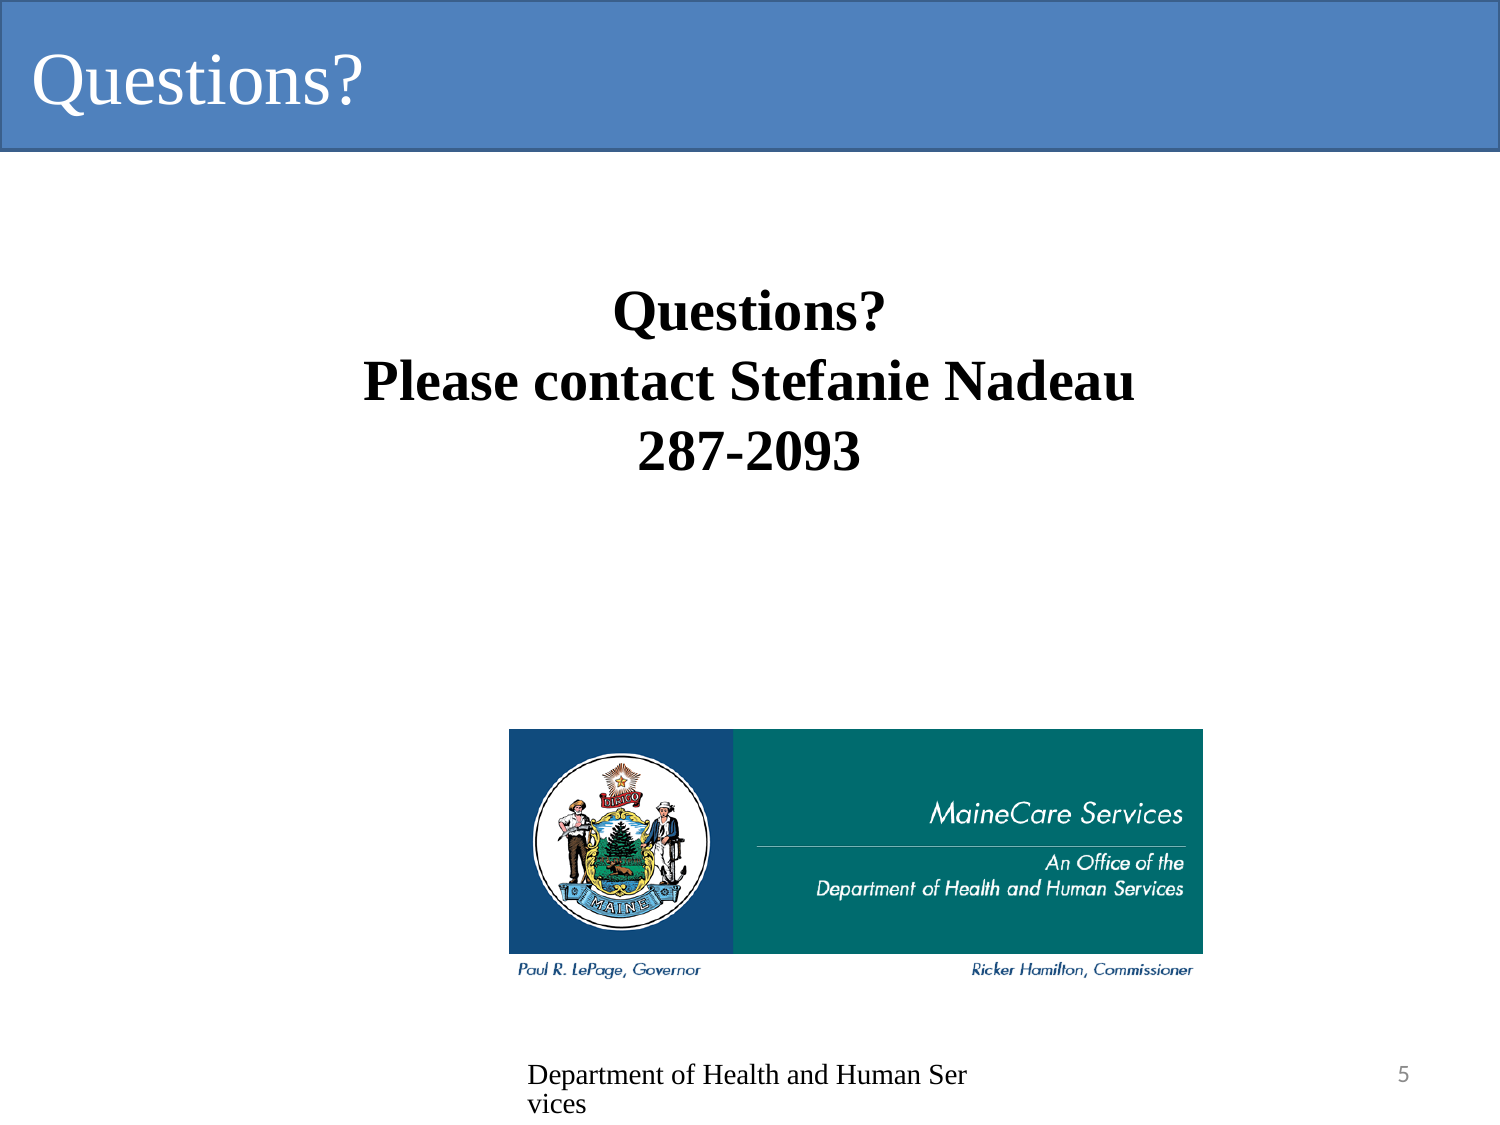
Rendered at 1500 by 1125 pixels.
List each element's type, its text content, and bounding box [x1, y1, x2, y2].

text_box Questions? [0, 0, 1500, 152]
list Questions? Please contact Stefanie Nadeau 287-2093 [0, 187, 1500, 700]
slide_number 5 [1074, 1042, 1425, 1103]
footer Department of Health and Human Services [512, 1042, 988, 1103]
picture [509, 728, 1203, 993]
